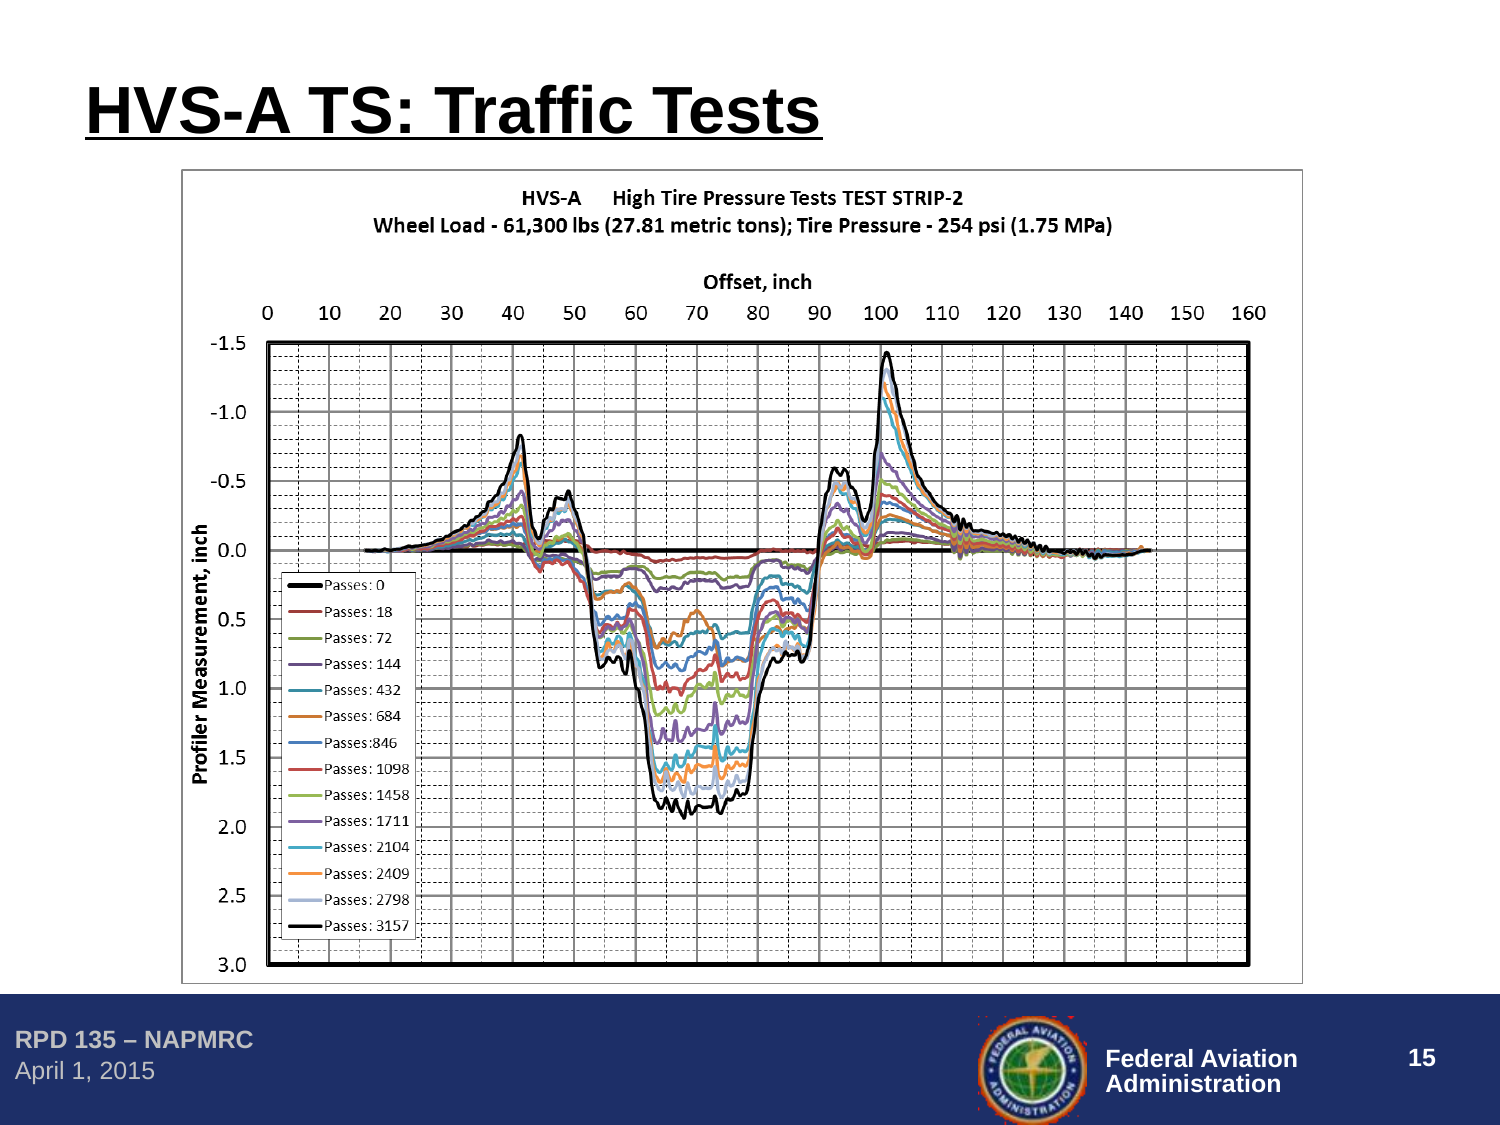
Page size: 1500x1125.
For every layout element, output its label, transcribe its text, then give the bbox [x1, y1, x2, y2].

picture [137, 168, 1351, 985]
picture [978, 1016, 1087, 1125]
title HVS-A TS: Traffic Tests [70, 56, 1461, 157]
